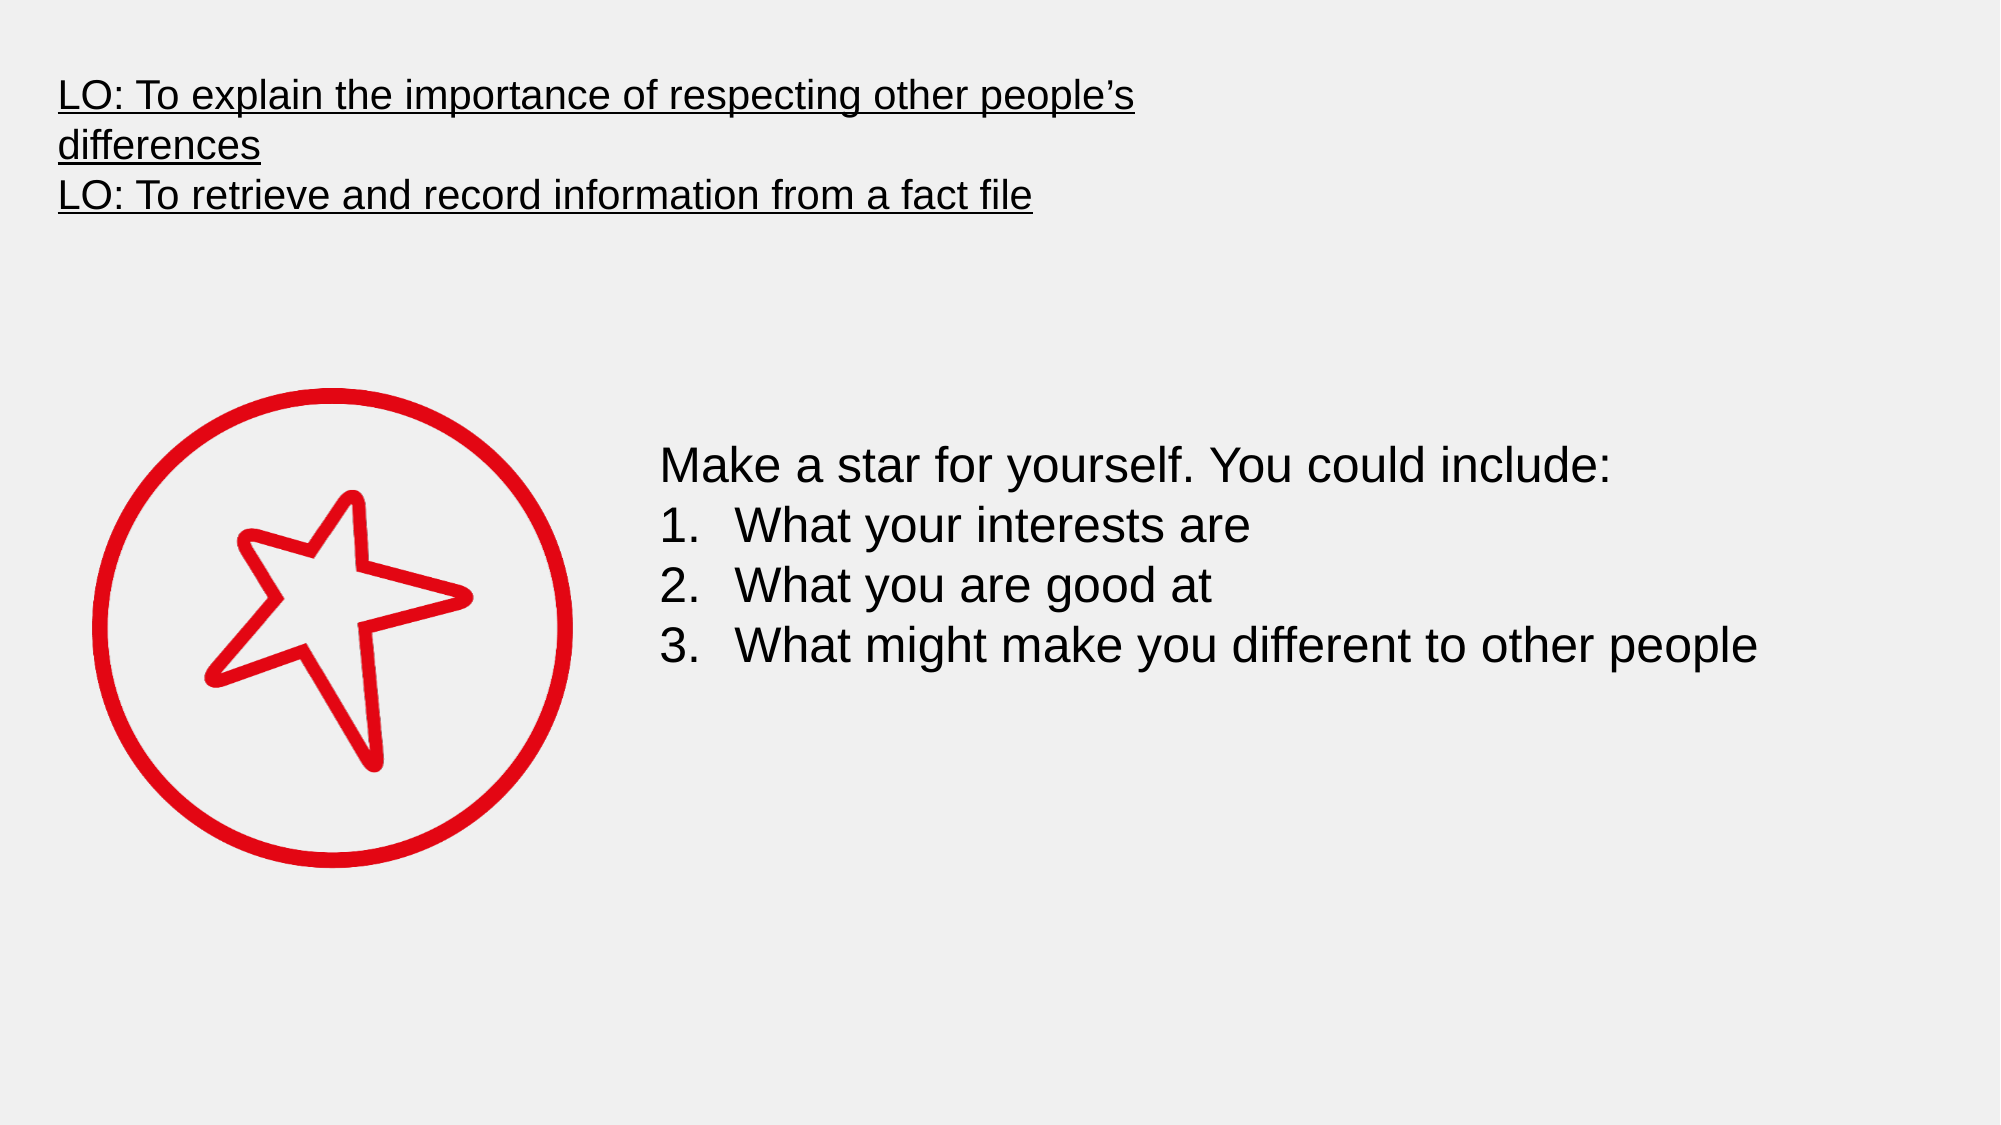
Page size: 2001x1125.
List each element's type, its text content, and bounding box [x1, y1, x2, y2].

text_box LO: To explain the importance of respecting other people’s differences LO: To retrieve and record information from a fact file [42, 60, 1247, 226]
text_box Make a star for yourself. You could include: What your interests are What you are good at What might make you different to other people [644, 424, 1915, 680]
picture [55, 351, 612, 909]
